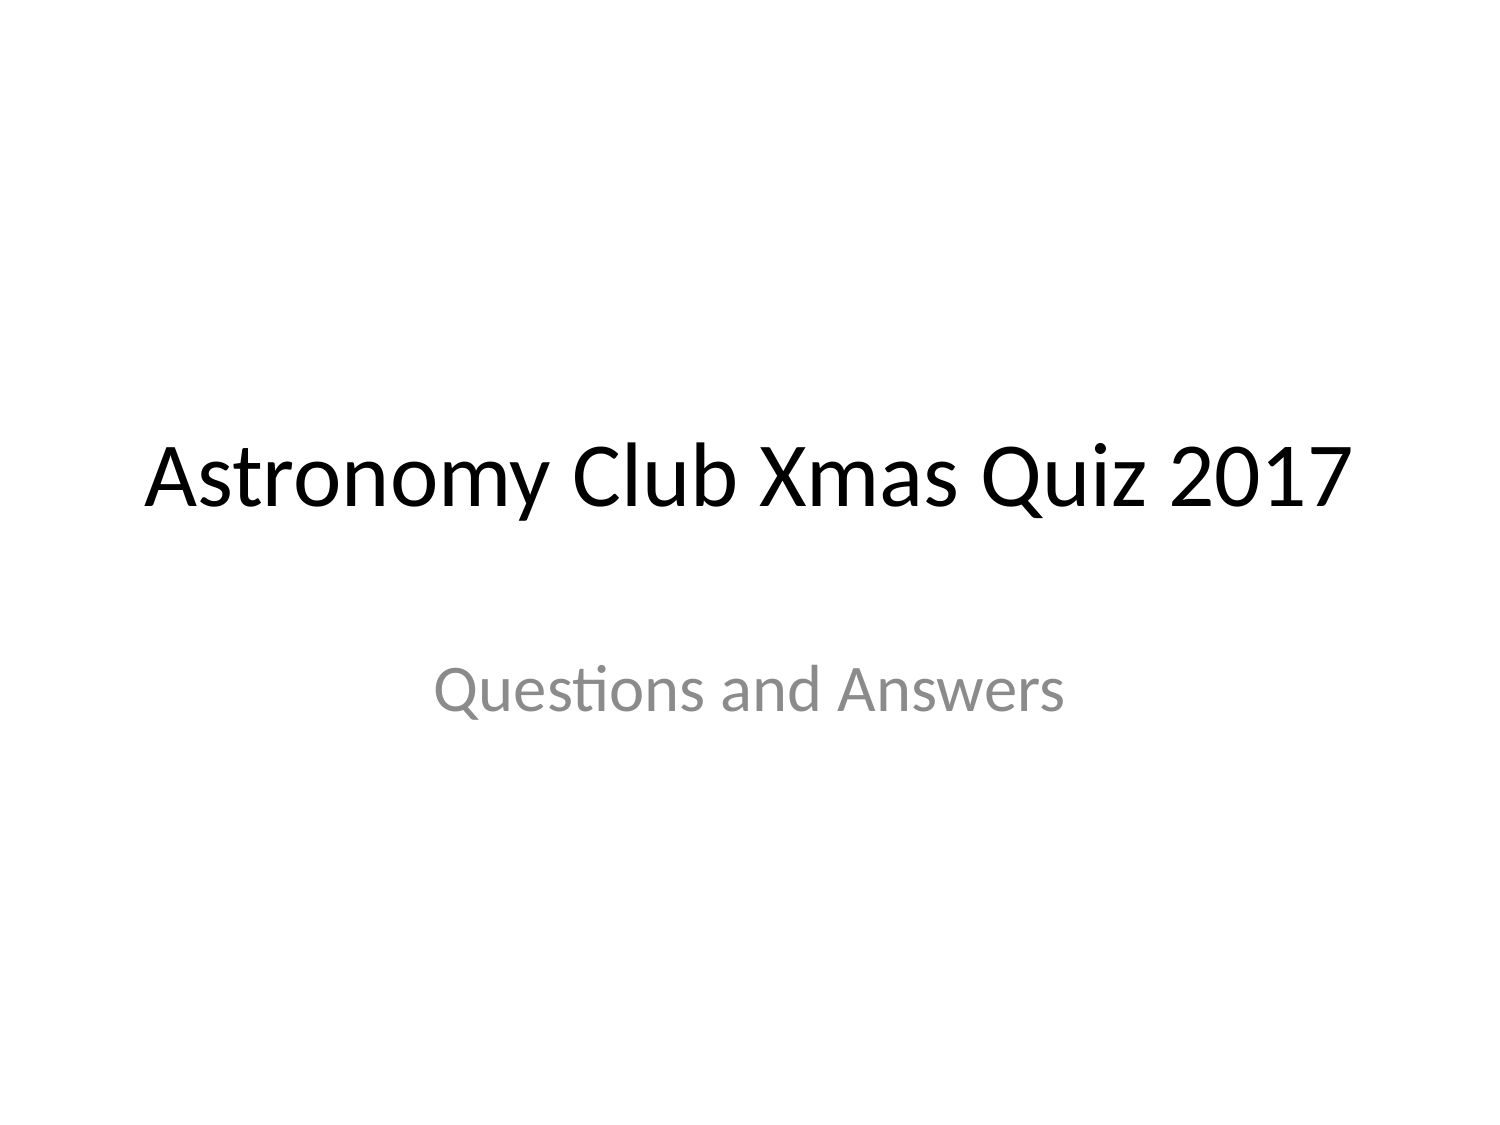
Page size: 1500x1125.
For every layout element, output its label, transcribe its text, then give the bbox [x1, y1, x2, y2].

title Astronomy Club Xmas Quiz 2017 [112, 349, 1388, 591]
subtitle Questions and Answers [225, 637, 1275, 925]
